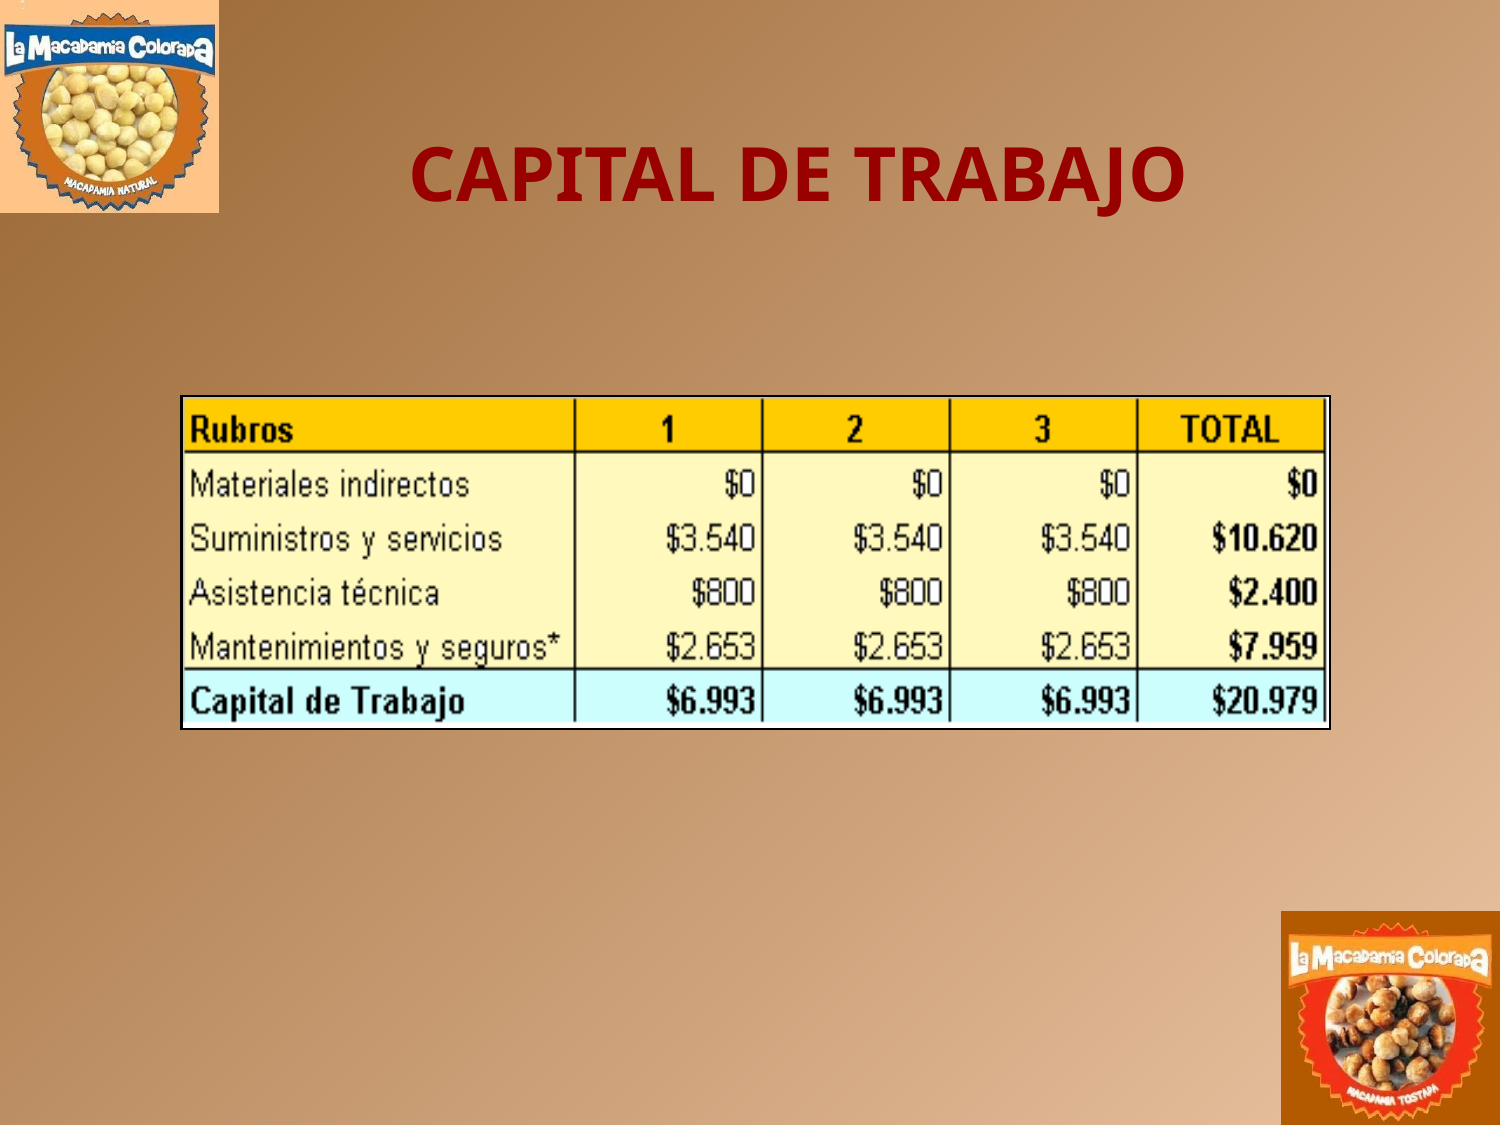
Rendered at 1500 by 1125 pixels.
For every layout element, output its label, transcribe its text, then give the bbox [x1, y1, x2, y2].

picture [1281, 911, 1500, 1125]
picture [0, 0, 219, 213]
title CAPITAL DE TRABAJO [123, 77, 1475, 266]
picture [182, 396, 1330, 729]
